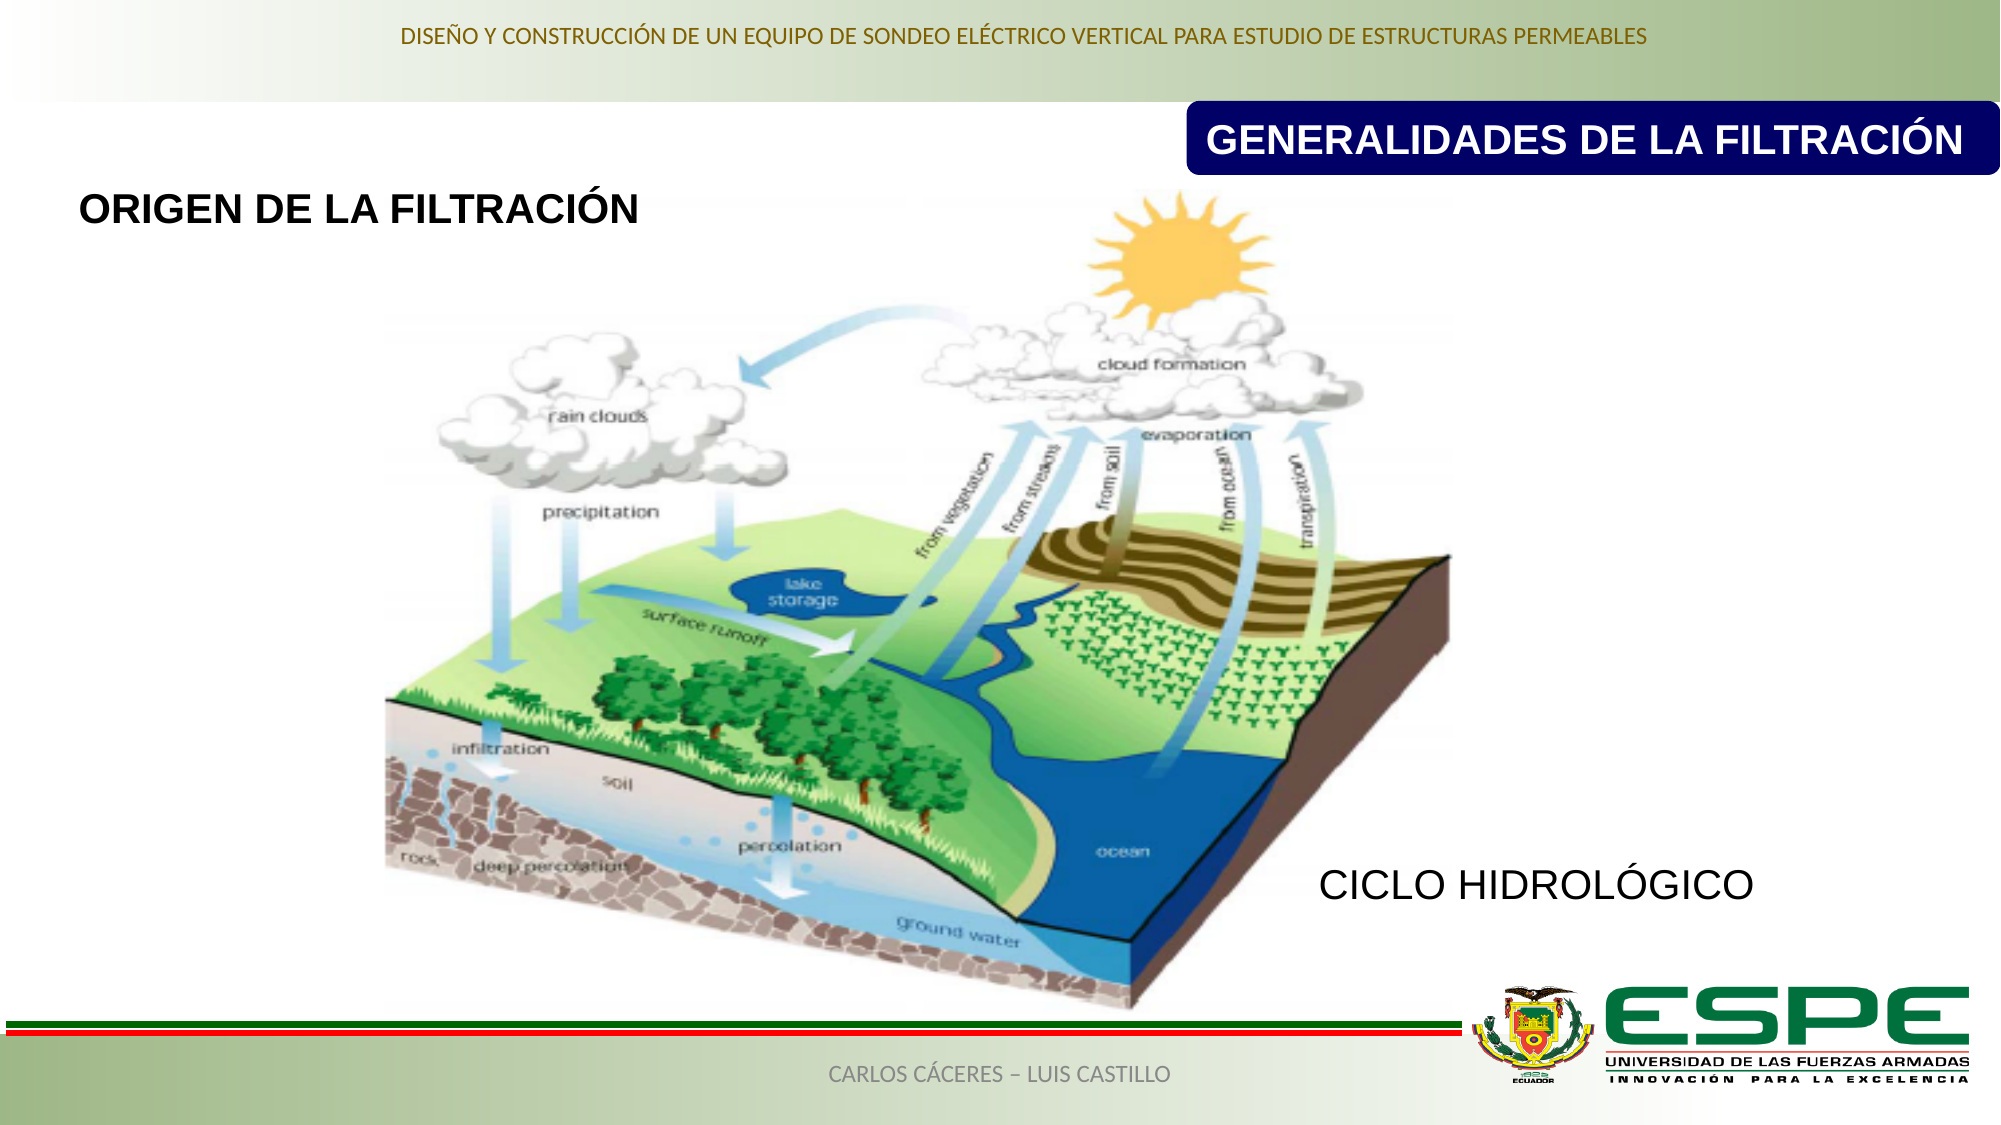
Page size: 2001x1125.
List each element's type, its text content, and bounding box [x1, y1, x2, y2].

text_box GENERALIDADES DE LA FILTRACIÓN [1187, 101, 2000, 175]
picture [342, 189, 1969, 1083]
text_box ORIGEN DE LA FILTRACIÓN [59, 174, 659, 239]
footer CARLOS CÁCERES – LUIS CASTILLO [662, 1042, 1338, 1103]
text_box DISEÑO Y CONSTRUCCIÓN DE UN EQUIPO DE SONDEO ELÉCTRICO VERTICAL PARA ESTUDIO DE ESTRUCTURAS PERMEABLES [362, 12, 1688, 58]
text_box CICLO HIDROLÓGICO [1511, 850, 1836, 916]
